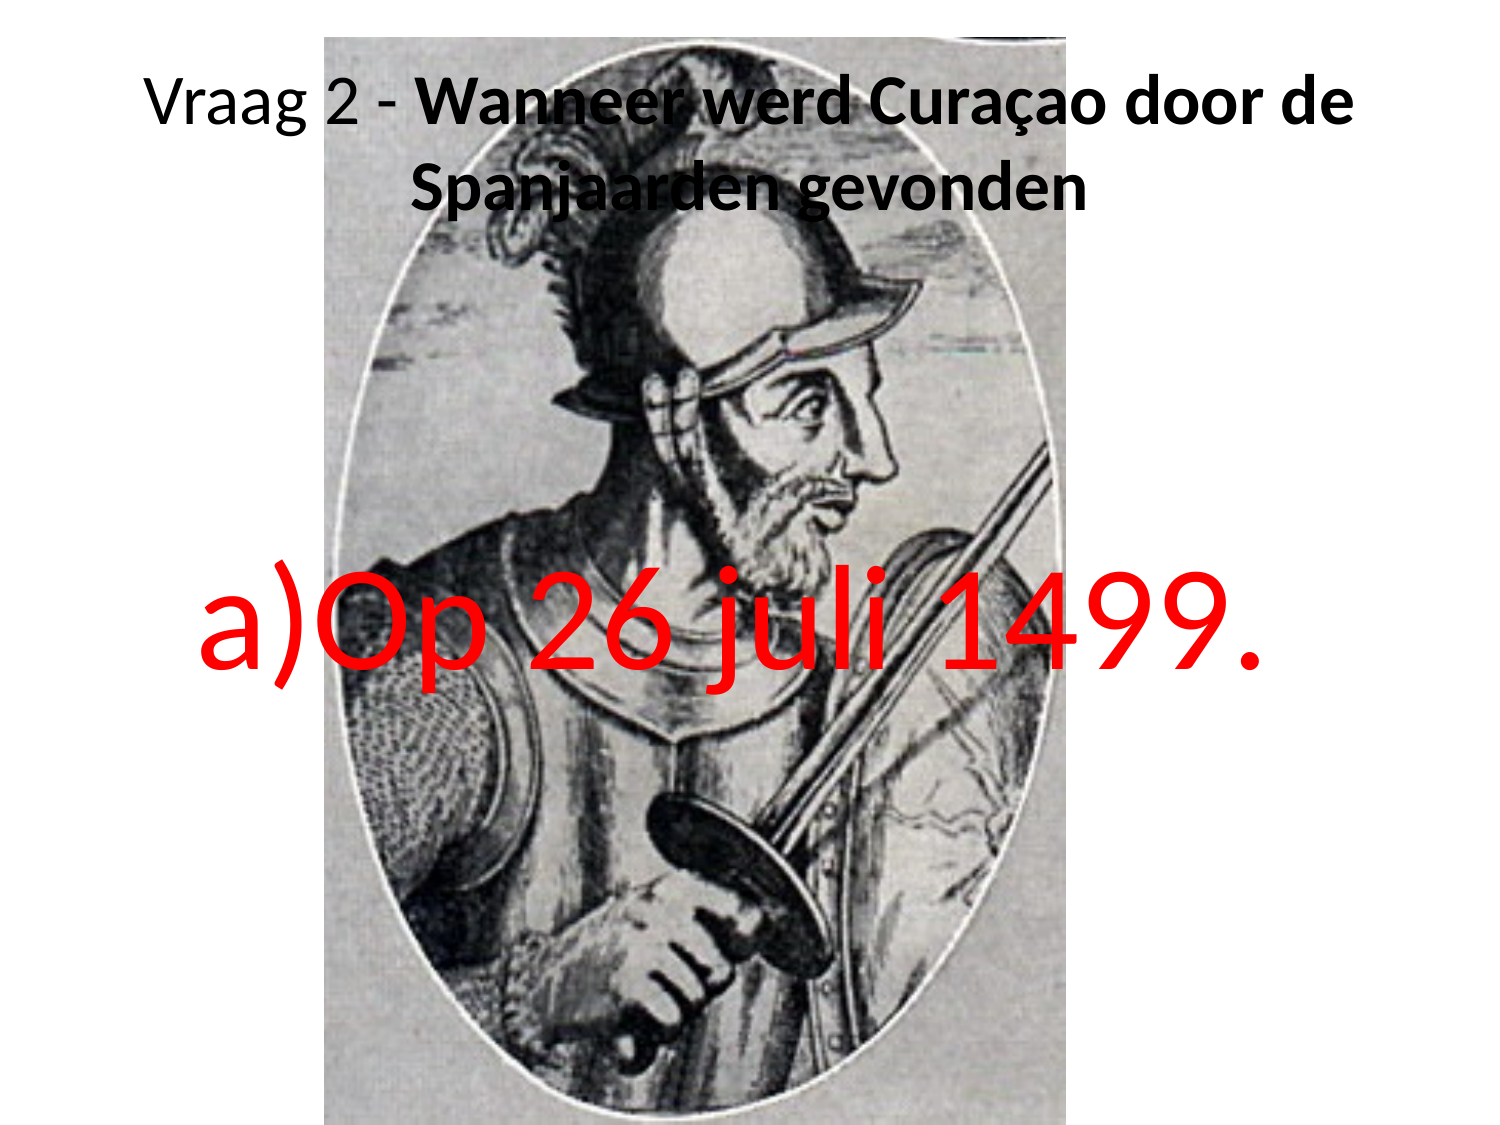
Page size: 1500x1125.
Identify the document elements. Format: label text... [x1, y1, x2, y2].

title Vraag 2 - Wanneer werd Curaçao door de Spanjaarden gevonden [1070, 45, 1425, 233]
list Op 26 juli 1499. [75, 512, 319, 1005]
title Vraag 2 - Wanneer werd Curaçao door de Spanjaarden gevonden [75, 45, 319, 233]
list Op 26 juli 1499. [1070, 512, 1425, 1005]
picture [324, 37, 1066, 1125]
